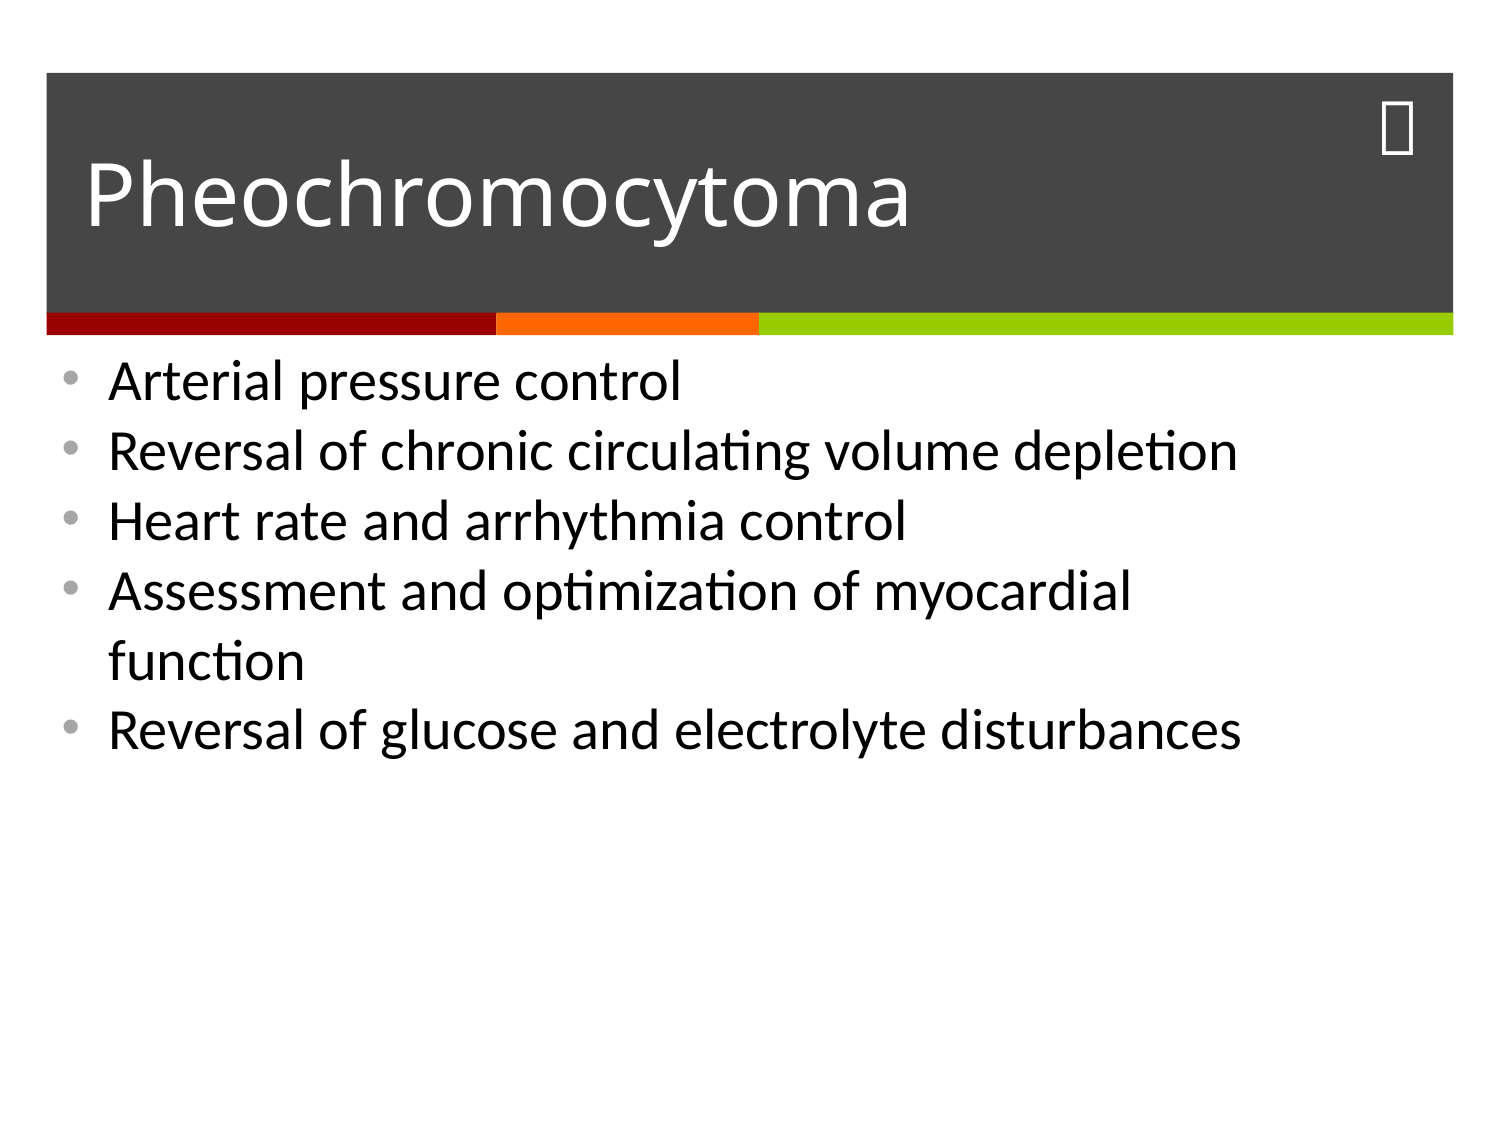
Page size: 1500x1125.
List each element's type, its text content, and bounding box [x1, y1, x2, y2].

title Pheochromocytoma [68, 72, 1350, 252]
subtitle Arterial pressure control Reversal of chronic circulating volume depletion Heart rate and arrhythmia control Assessment and optimization of myocardial function Reversal of glucose and electrolyte disturbances [46, 334, 1319, 878]
